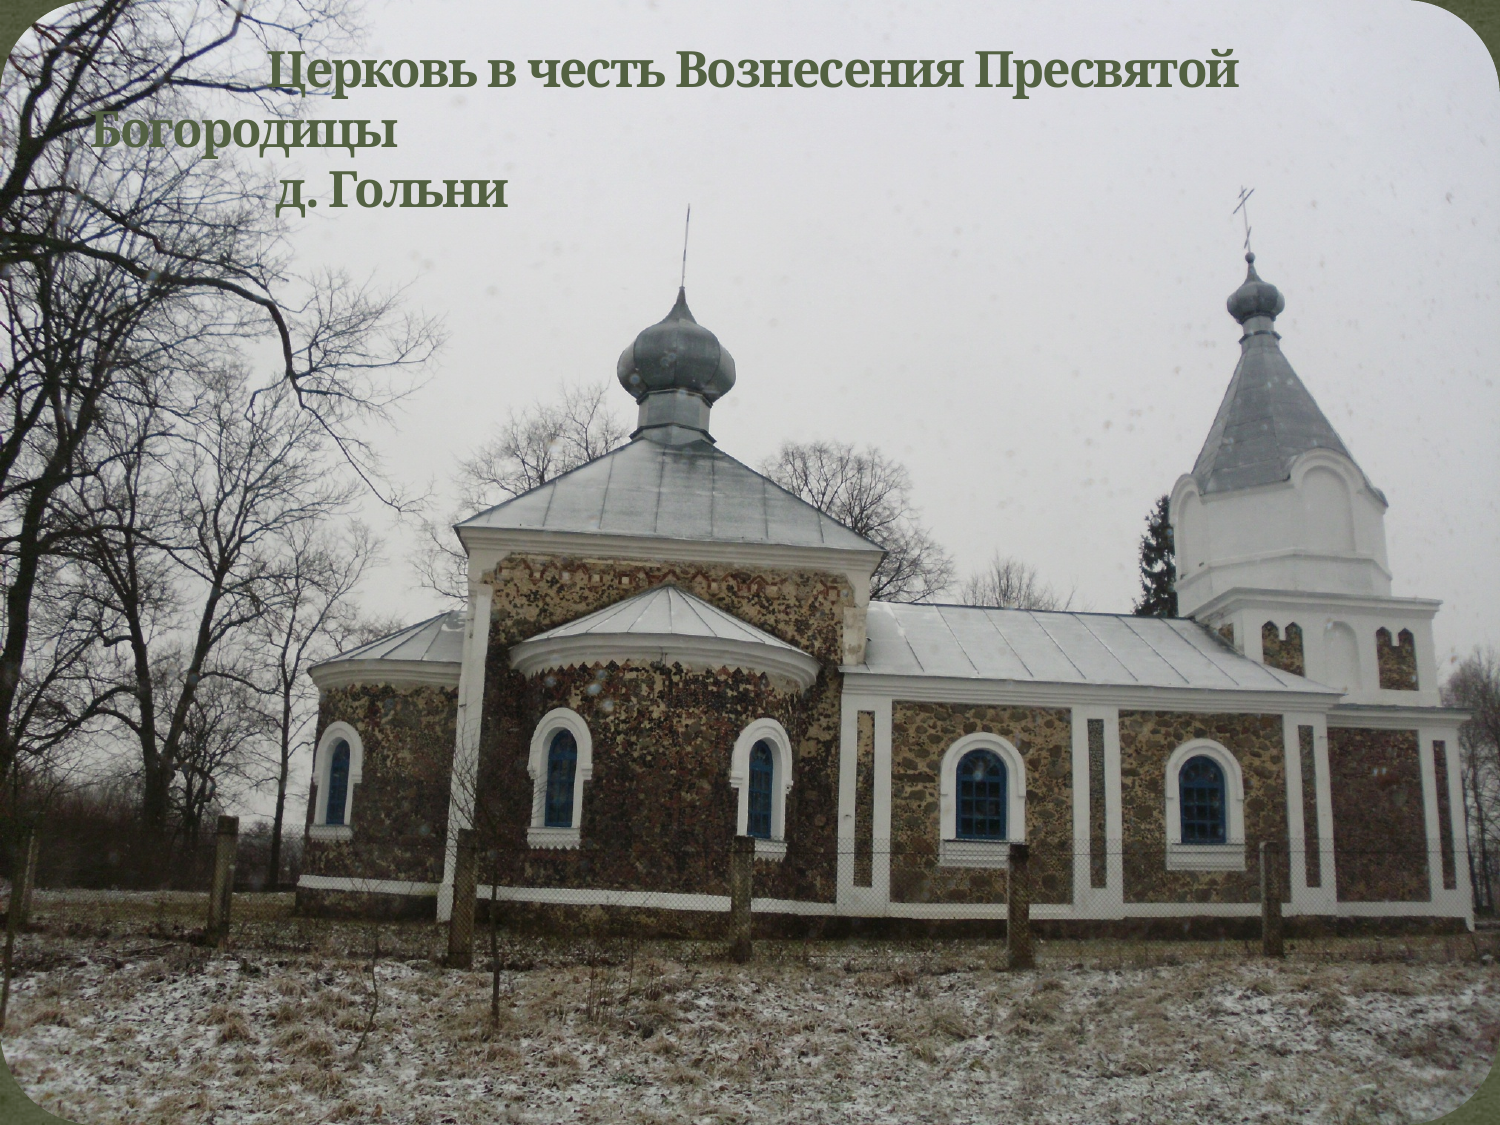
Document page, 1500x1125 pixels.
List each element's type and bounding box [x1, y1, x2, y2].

list [3, 3, 1498, 1120]
